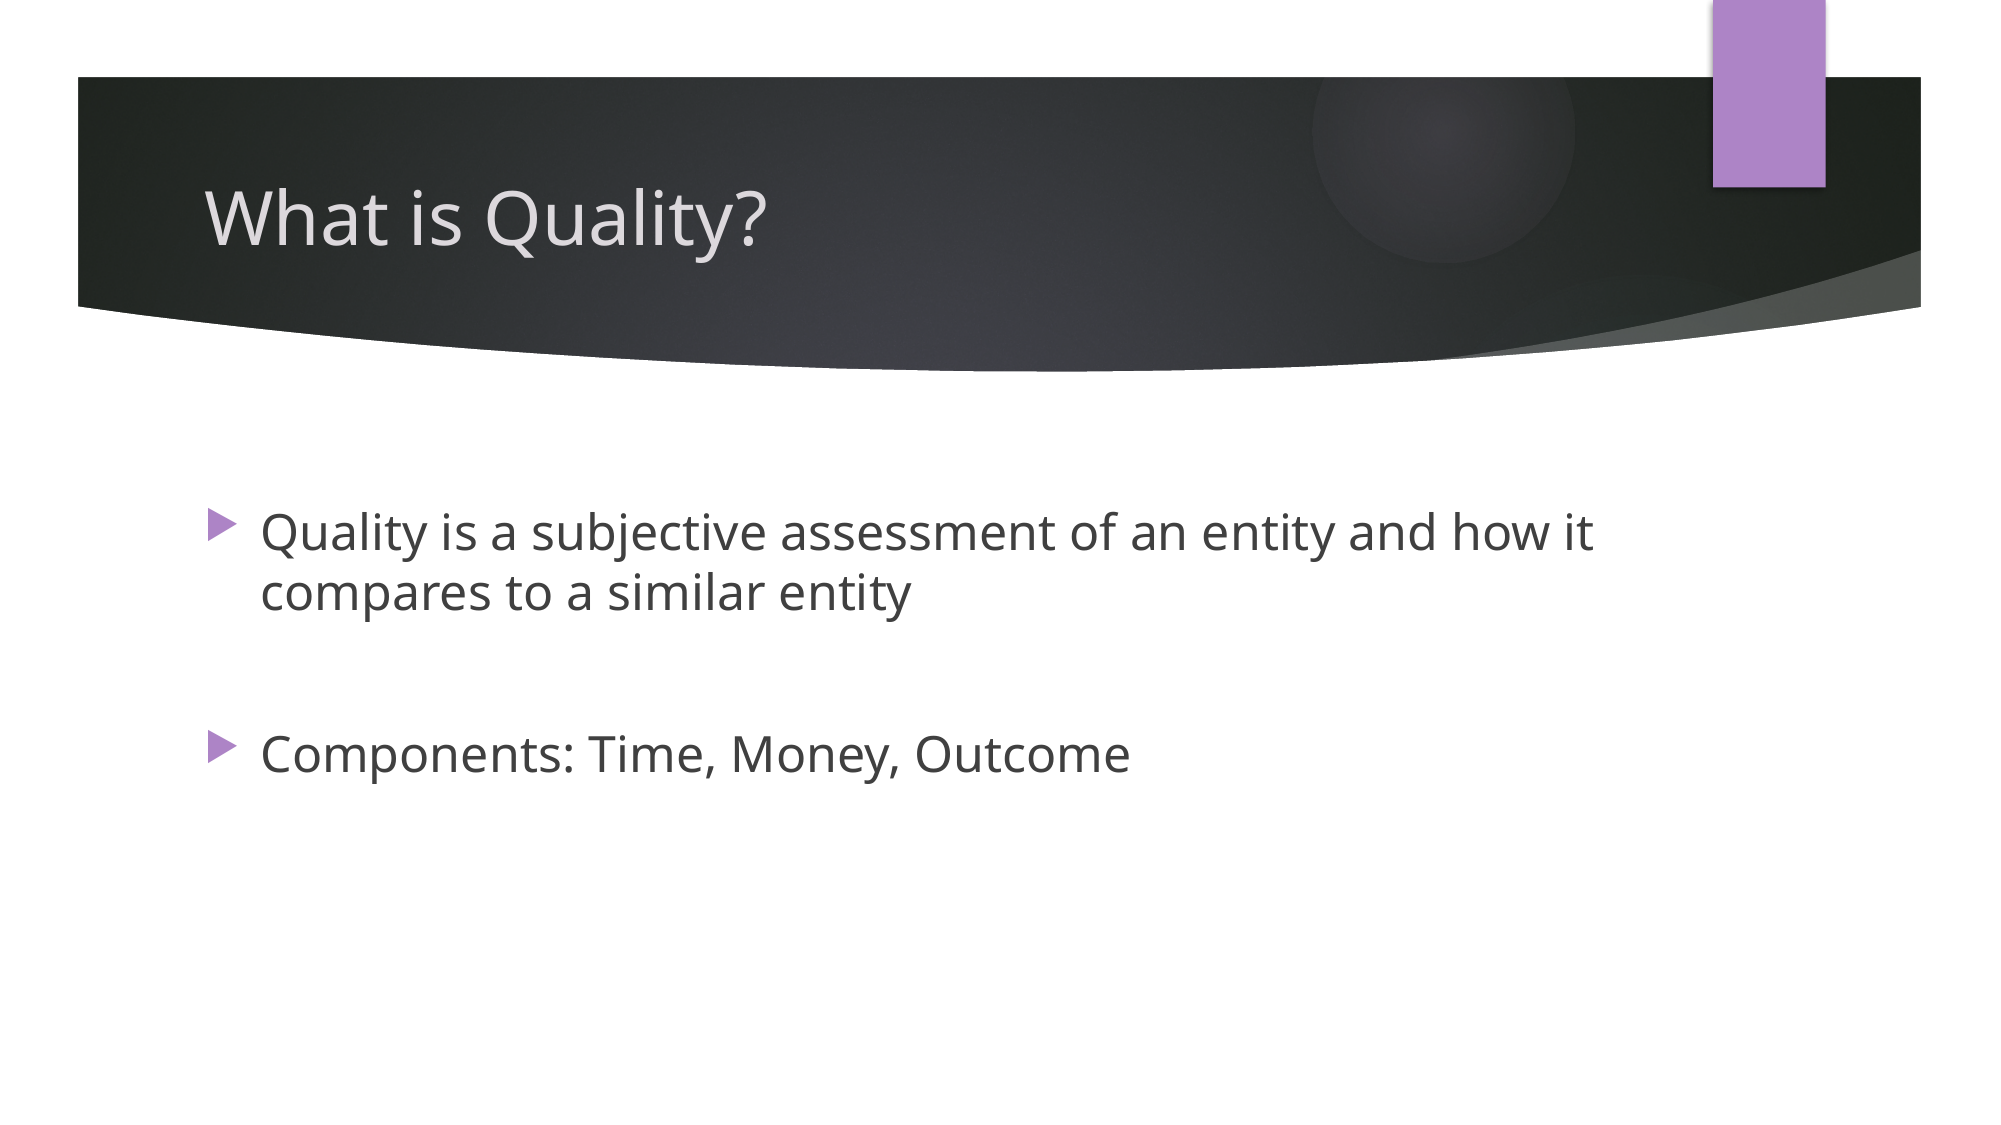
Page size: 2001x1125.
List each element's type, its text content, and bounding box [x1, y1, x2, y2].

list Quality is a subjective assessment of an entity and how it compares to a similar entity Components: Time, Money, Outcome [189, 427, 1627, 988]
title What is Quality? [189, 155, 1627, 275]
